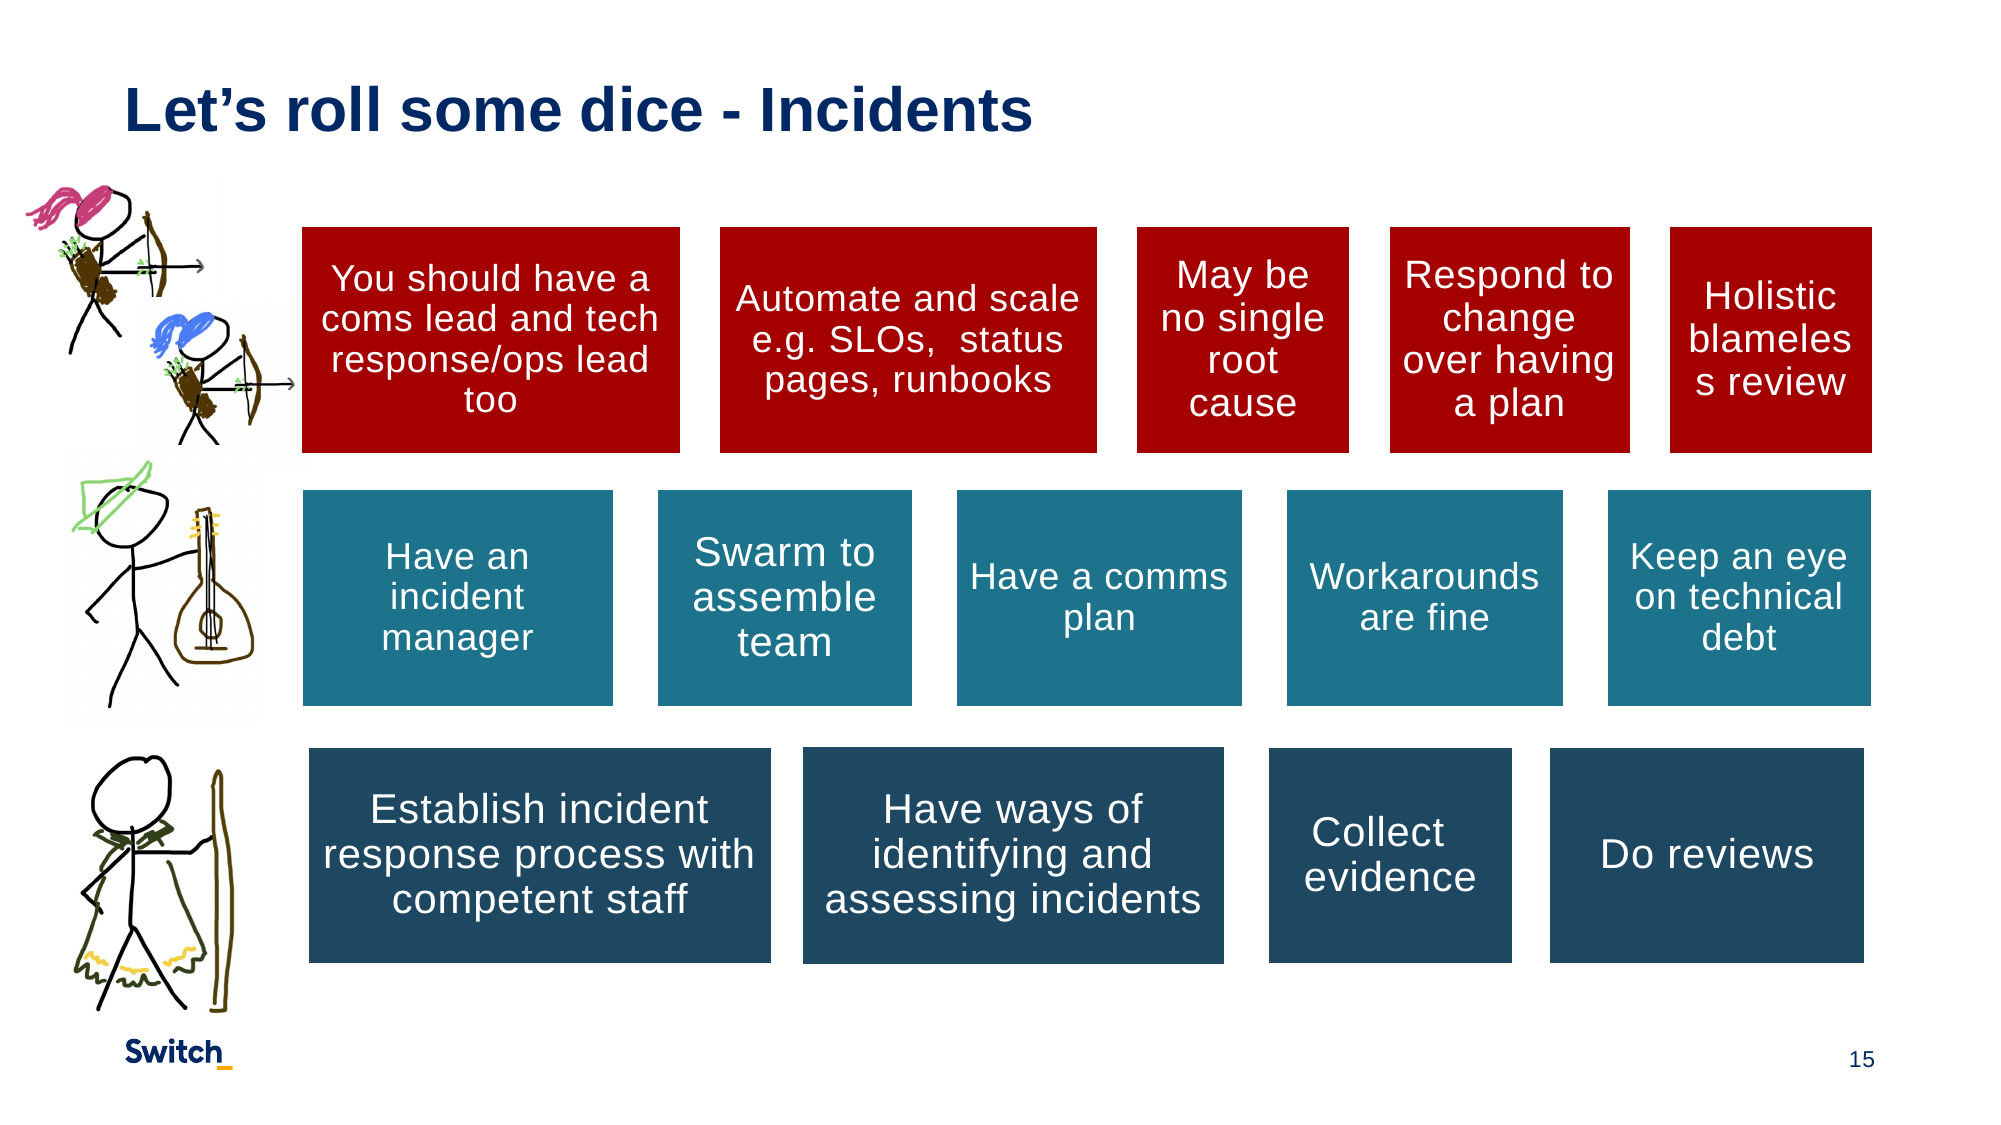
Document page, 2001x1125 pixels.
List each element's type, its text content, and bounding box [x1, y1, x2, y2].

picture [54, 745, 252, 1024]
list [252, 745, 1981, 966]
picture [9, 169, 300, 723]
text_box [300, 504, 1873, 762]
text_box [300, 175, 1874, 504]
title Let’s roll some dice - Incidents [124, 68, 1876, 144]
slide_number 15 [1752, 1040, 1875, 1064]
